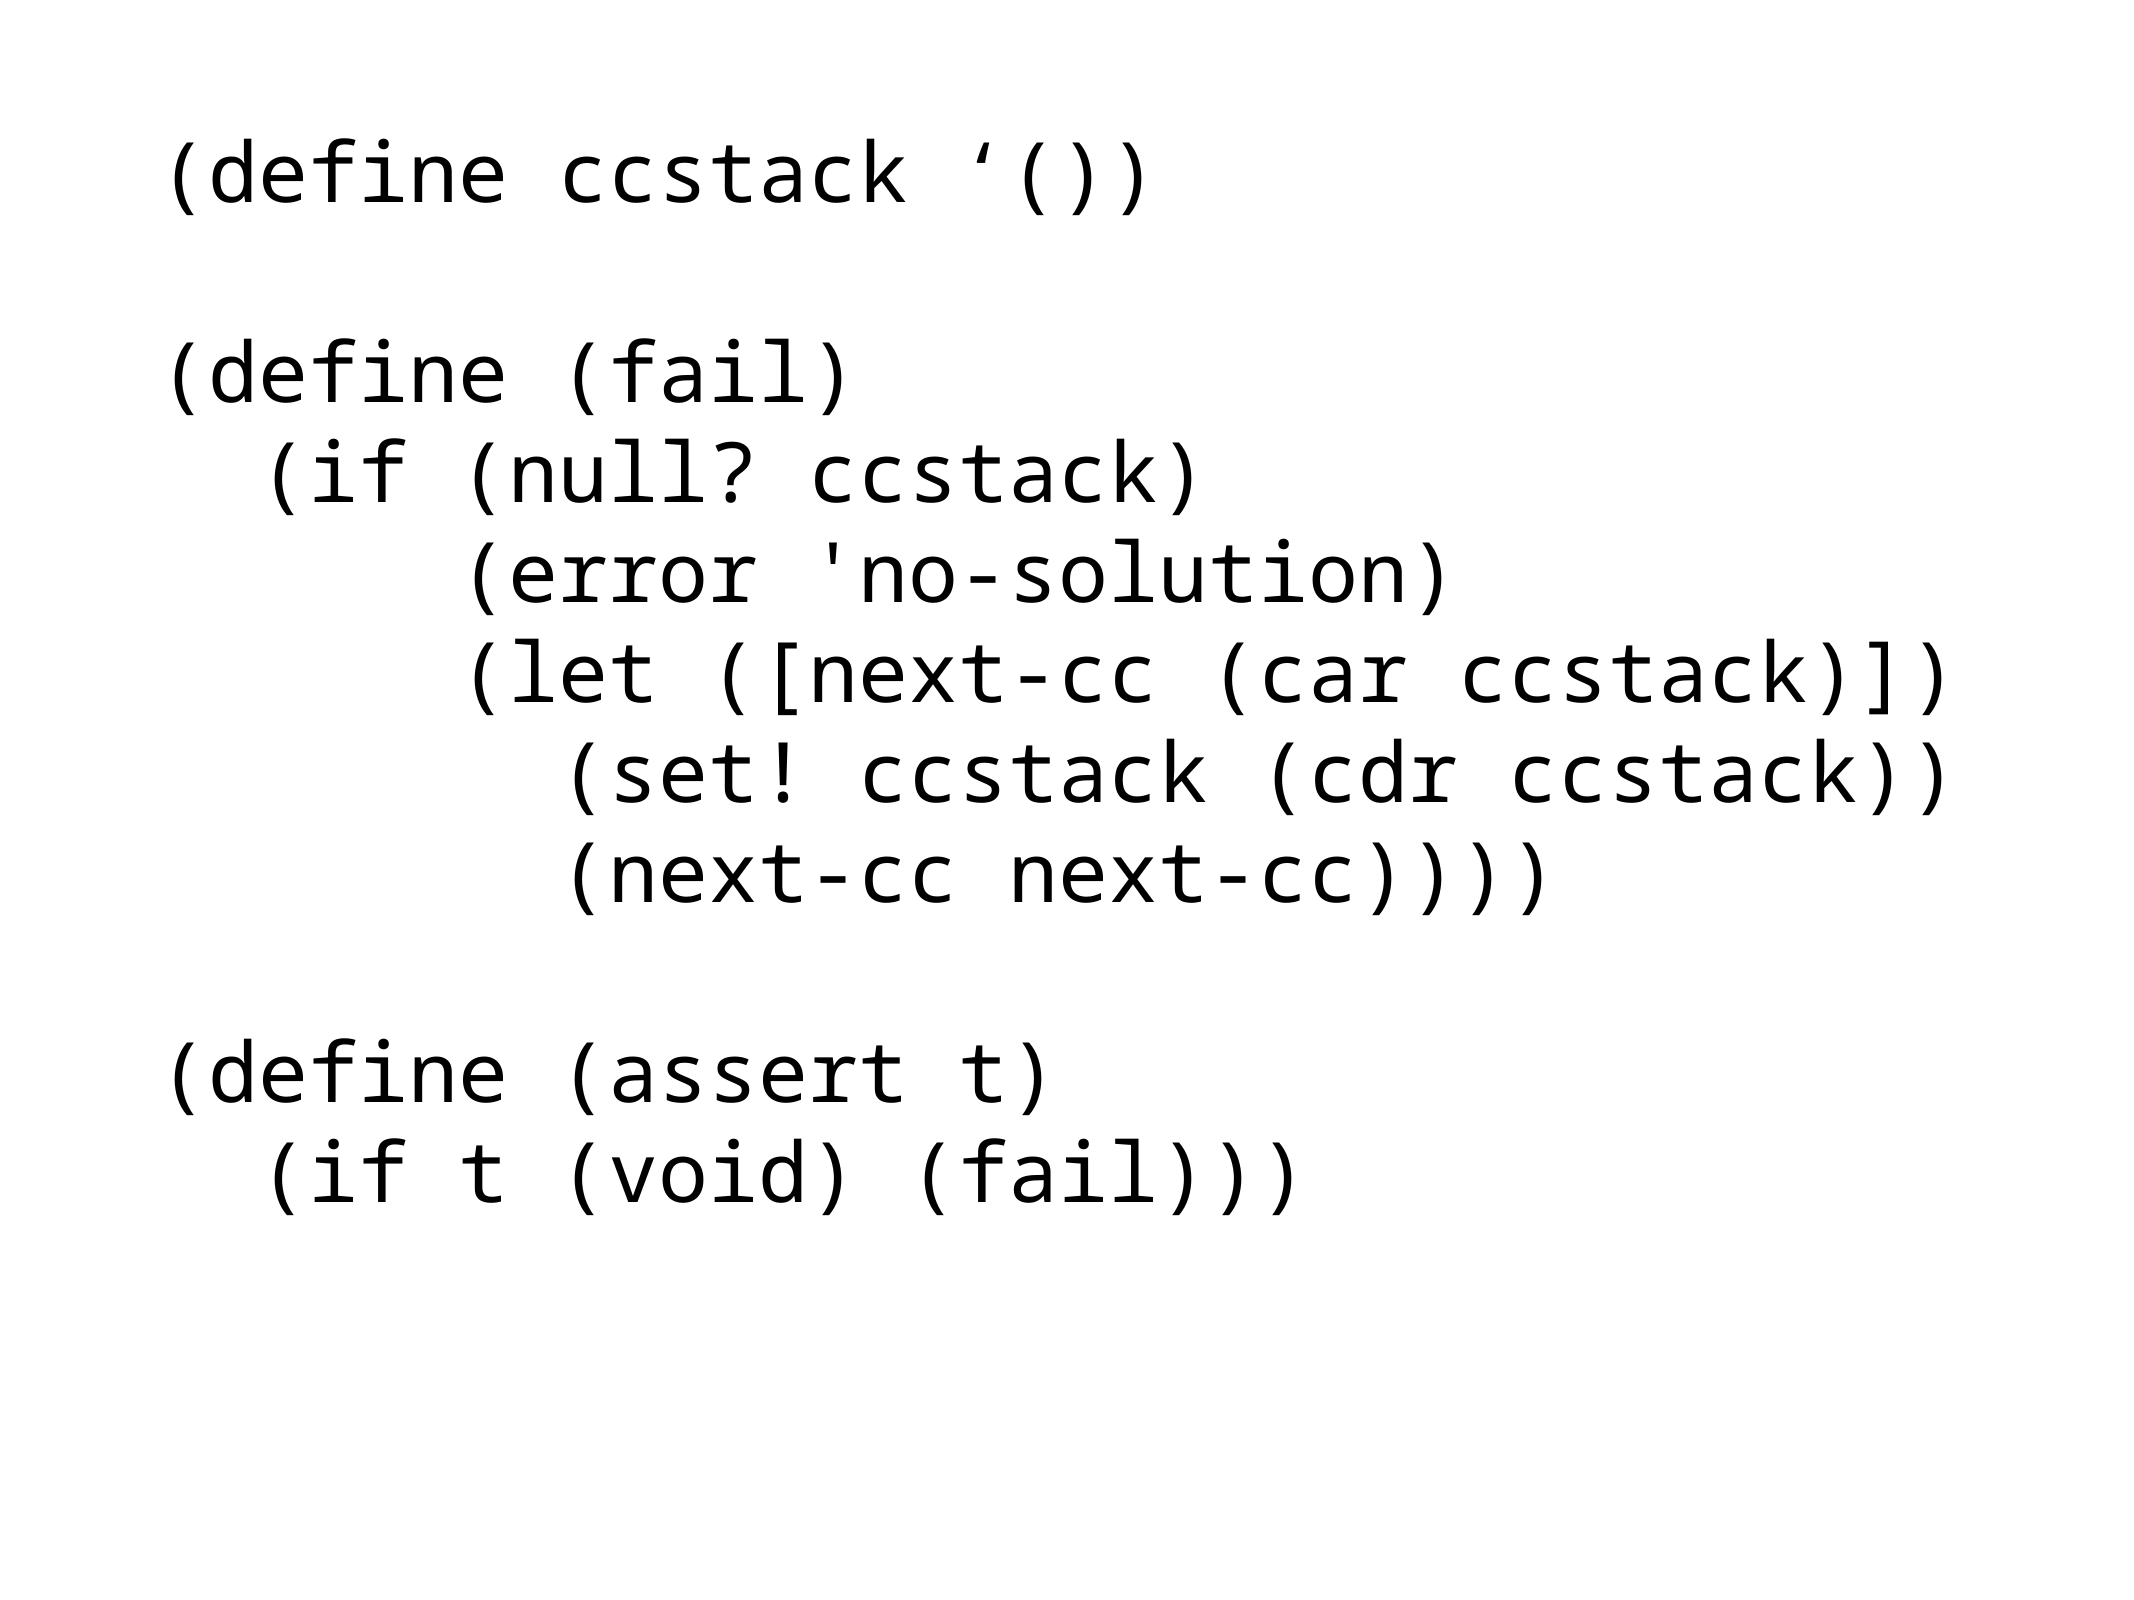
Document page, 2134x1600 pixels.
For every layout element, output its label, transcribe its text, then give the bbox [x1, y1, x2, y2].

text_box (define ccstack ‘()) (define (fail) (if (null? ccstack) (error 'no-solution) (let ([next-cc (car ccstack)]) (set! ccstack (cdr ccstack)) (next-cc next-cc)))) (define (assert t) (if t (void) (fail))) [150, 111, 1983, 1228]
